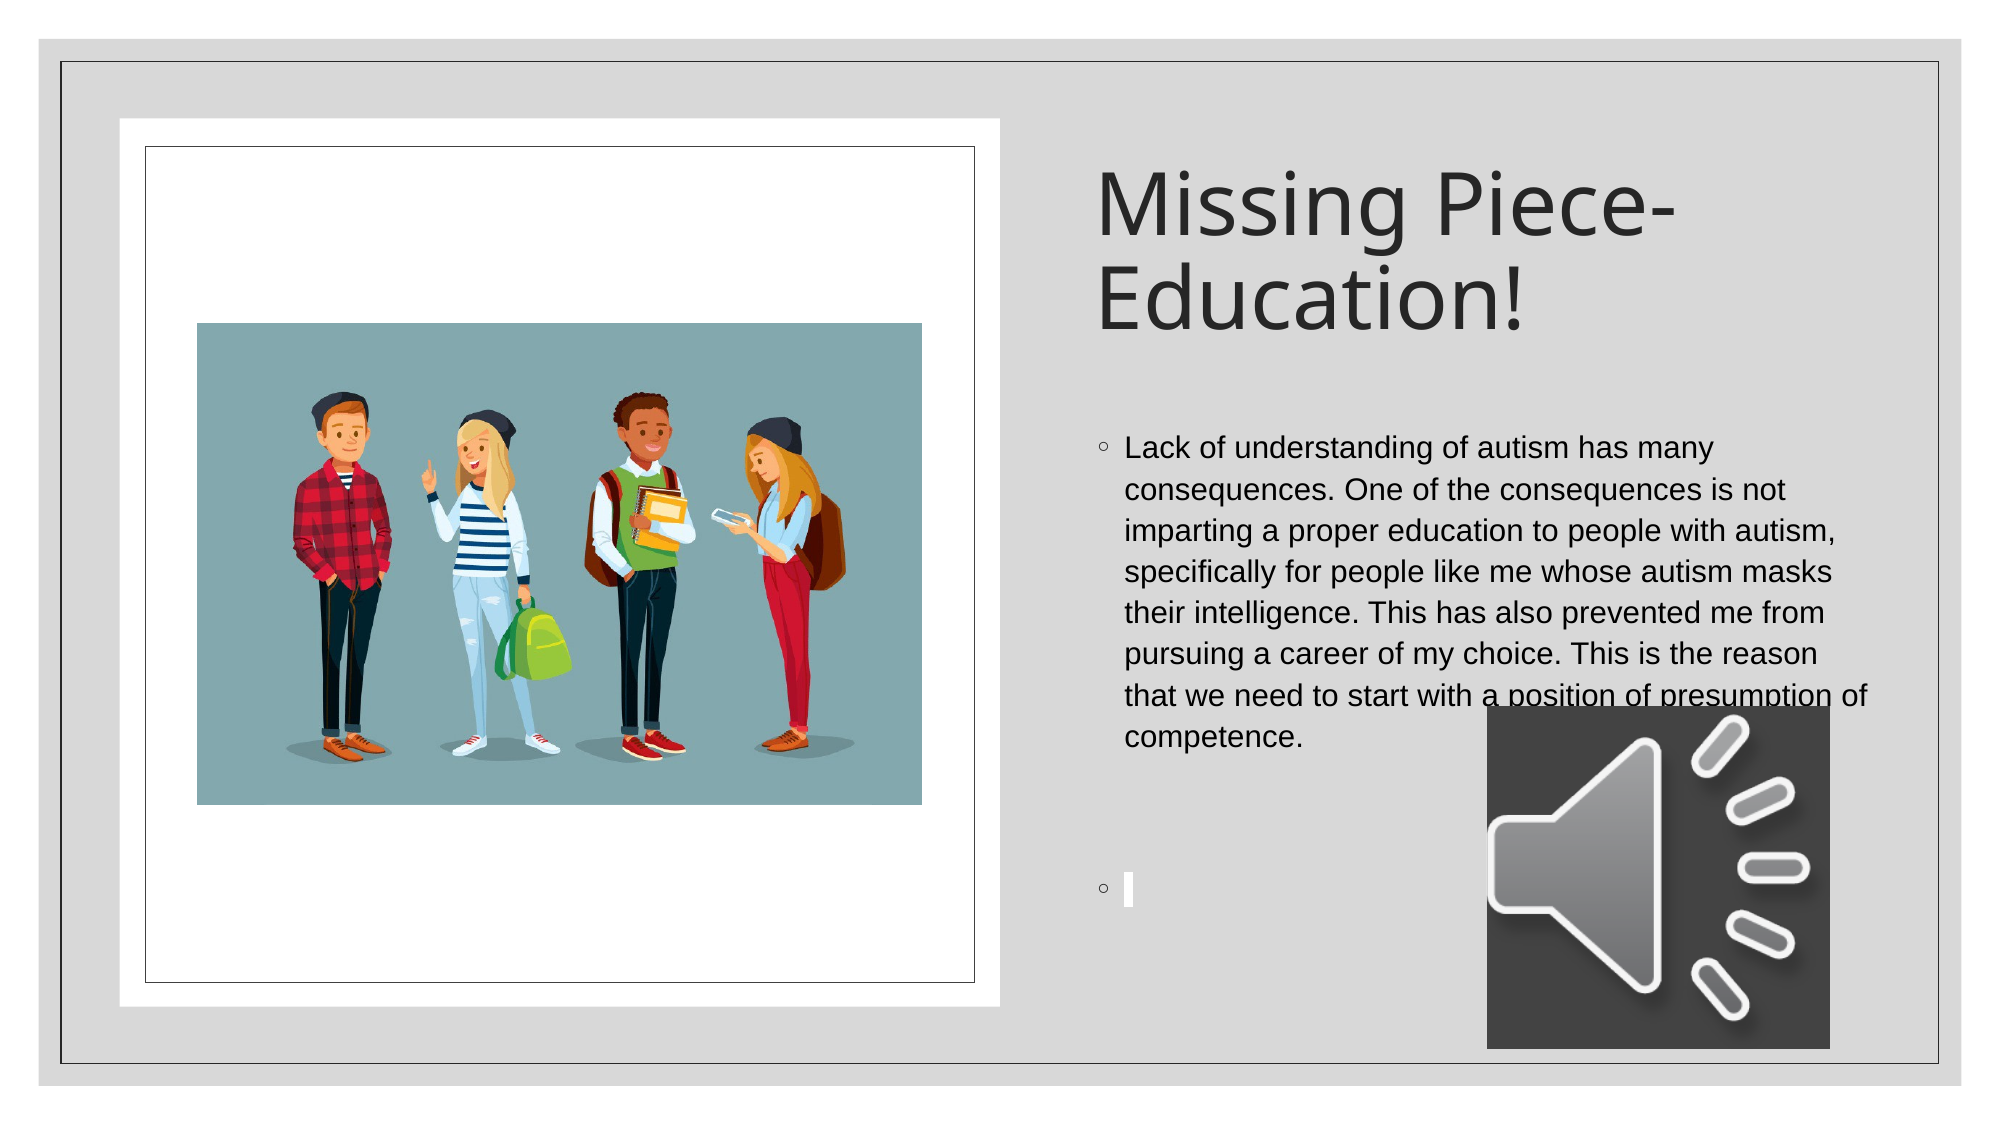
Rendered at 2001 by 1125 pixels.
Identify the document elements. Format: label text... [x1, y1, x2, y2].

title Missing Piece- Education! [1079, 119, 1893, 390]
picture [1485, 705, 1831, 1051]
list Lack of understanding of autism has many consequences. One of the consequences is not imparting a proper education to people with autism, specifically for people like me whose autism masks their intelligence. This has also prevented me from pursuing a career of my choice. This is the reason that we need to start with a position of presumption of competence. [1079, 416, 1893, 990]
text_box [145, 146, 975, 983]
picture [197, 323, 922, 805]
text_box [119, 118, 1000, 1007]
